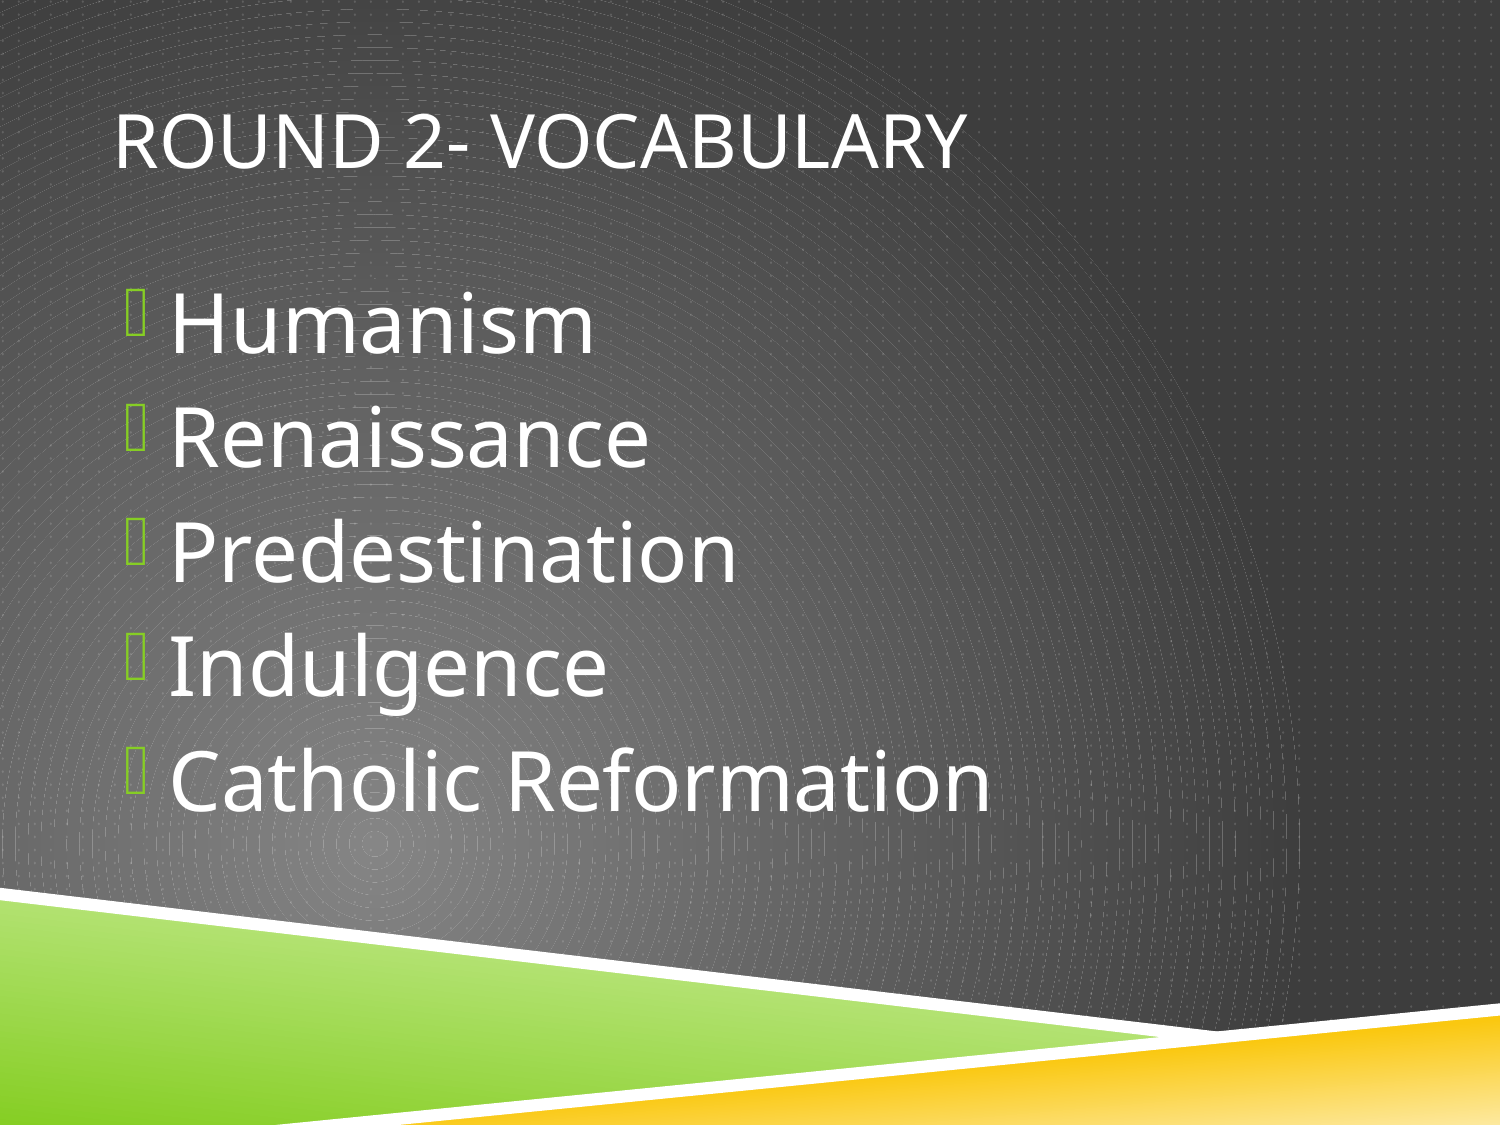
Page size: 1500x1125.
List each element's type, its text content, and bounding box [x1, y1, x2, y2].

list Humanism Renaissance Predestination Indulgence Catholic Reformation [112, 262, 1388, 875]
title Round 2- Vocabulary [112, 45, 1388, 233]
